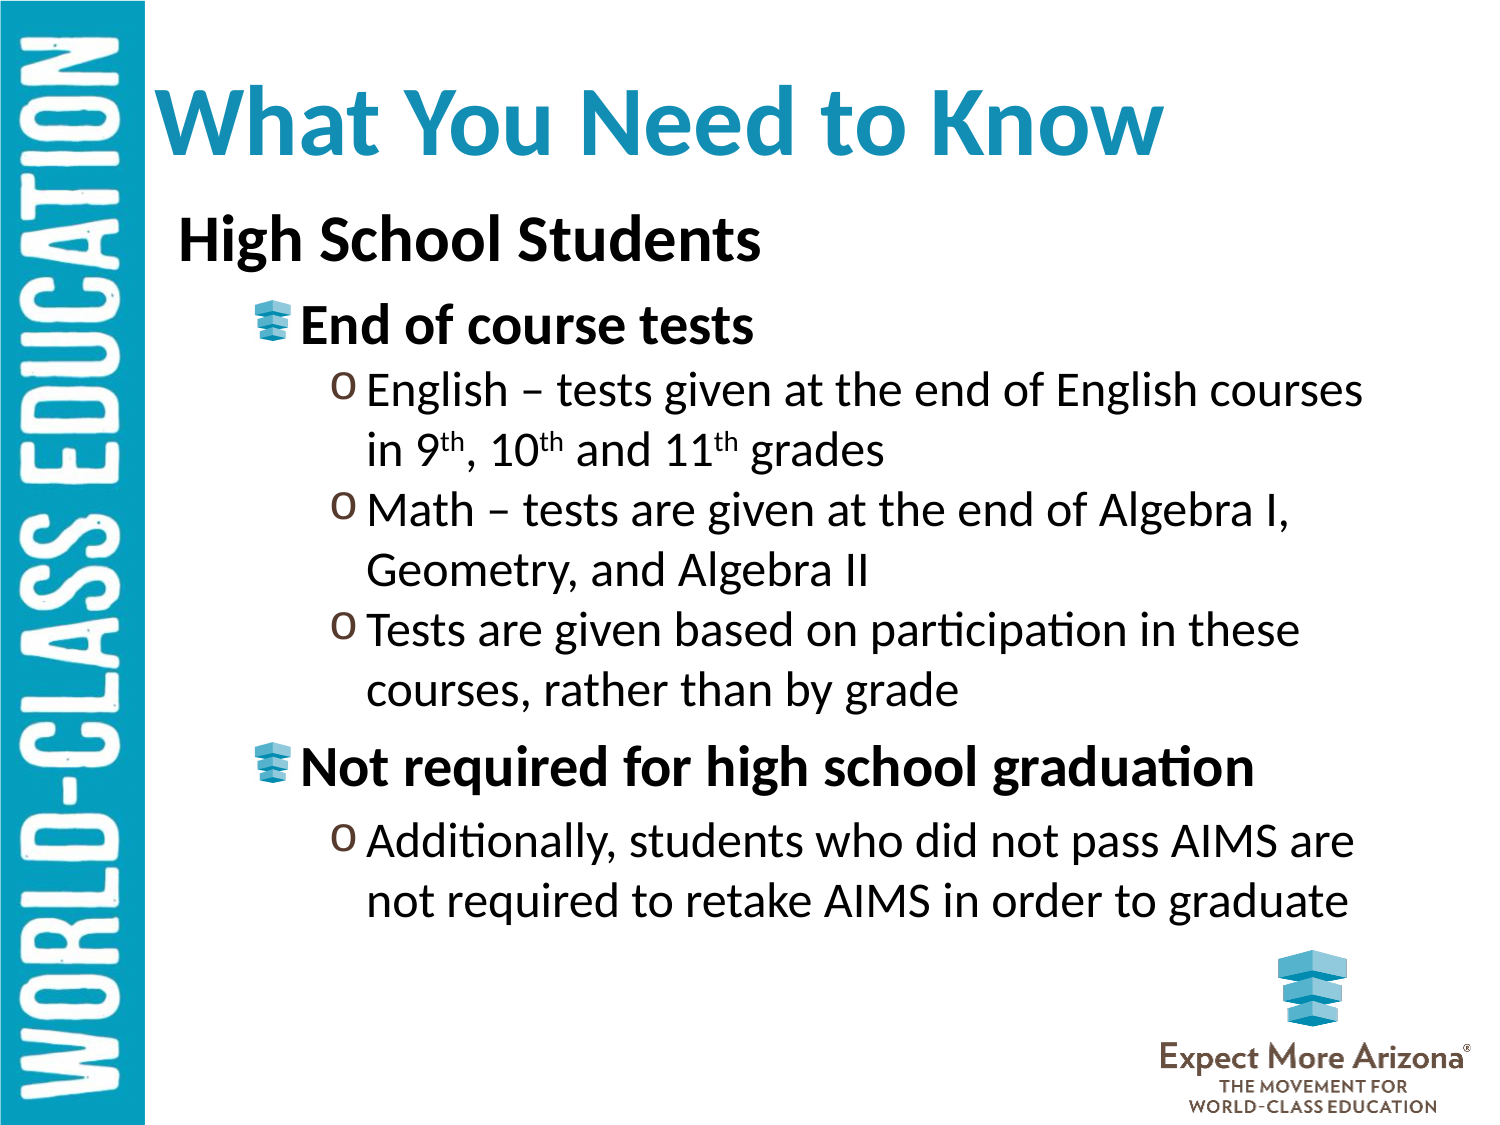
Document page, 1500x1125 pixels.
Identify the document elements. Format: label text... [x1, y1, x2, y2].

picture [1161, 950, 1471, 1113]
picture [253, 300, 292, 342]
picture [253, 742, 292, 784]
title What You Need to Know [139, 21, 1319, 210]
list High School Students End of course tests English – tests given at the end of English courses in 9th, 10th and 11th grades Math – tests are given at the end of Algebra I, Geometry, and Algebra II Tests are given based on participation in these courses, rather than by grade Not required for high school graduation Additionally, students who did not pass AIMS are not required to retake AIMS in order to graduate [163, 187, 1402, 990]
picture [1, 2, 145, 1125]
